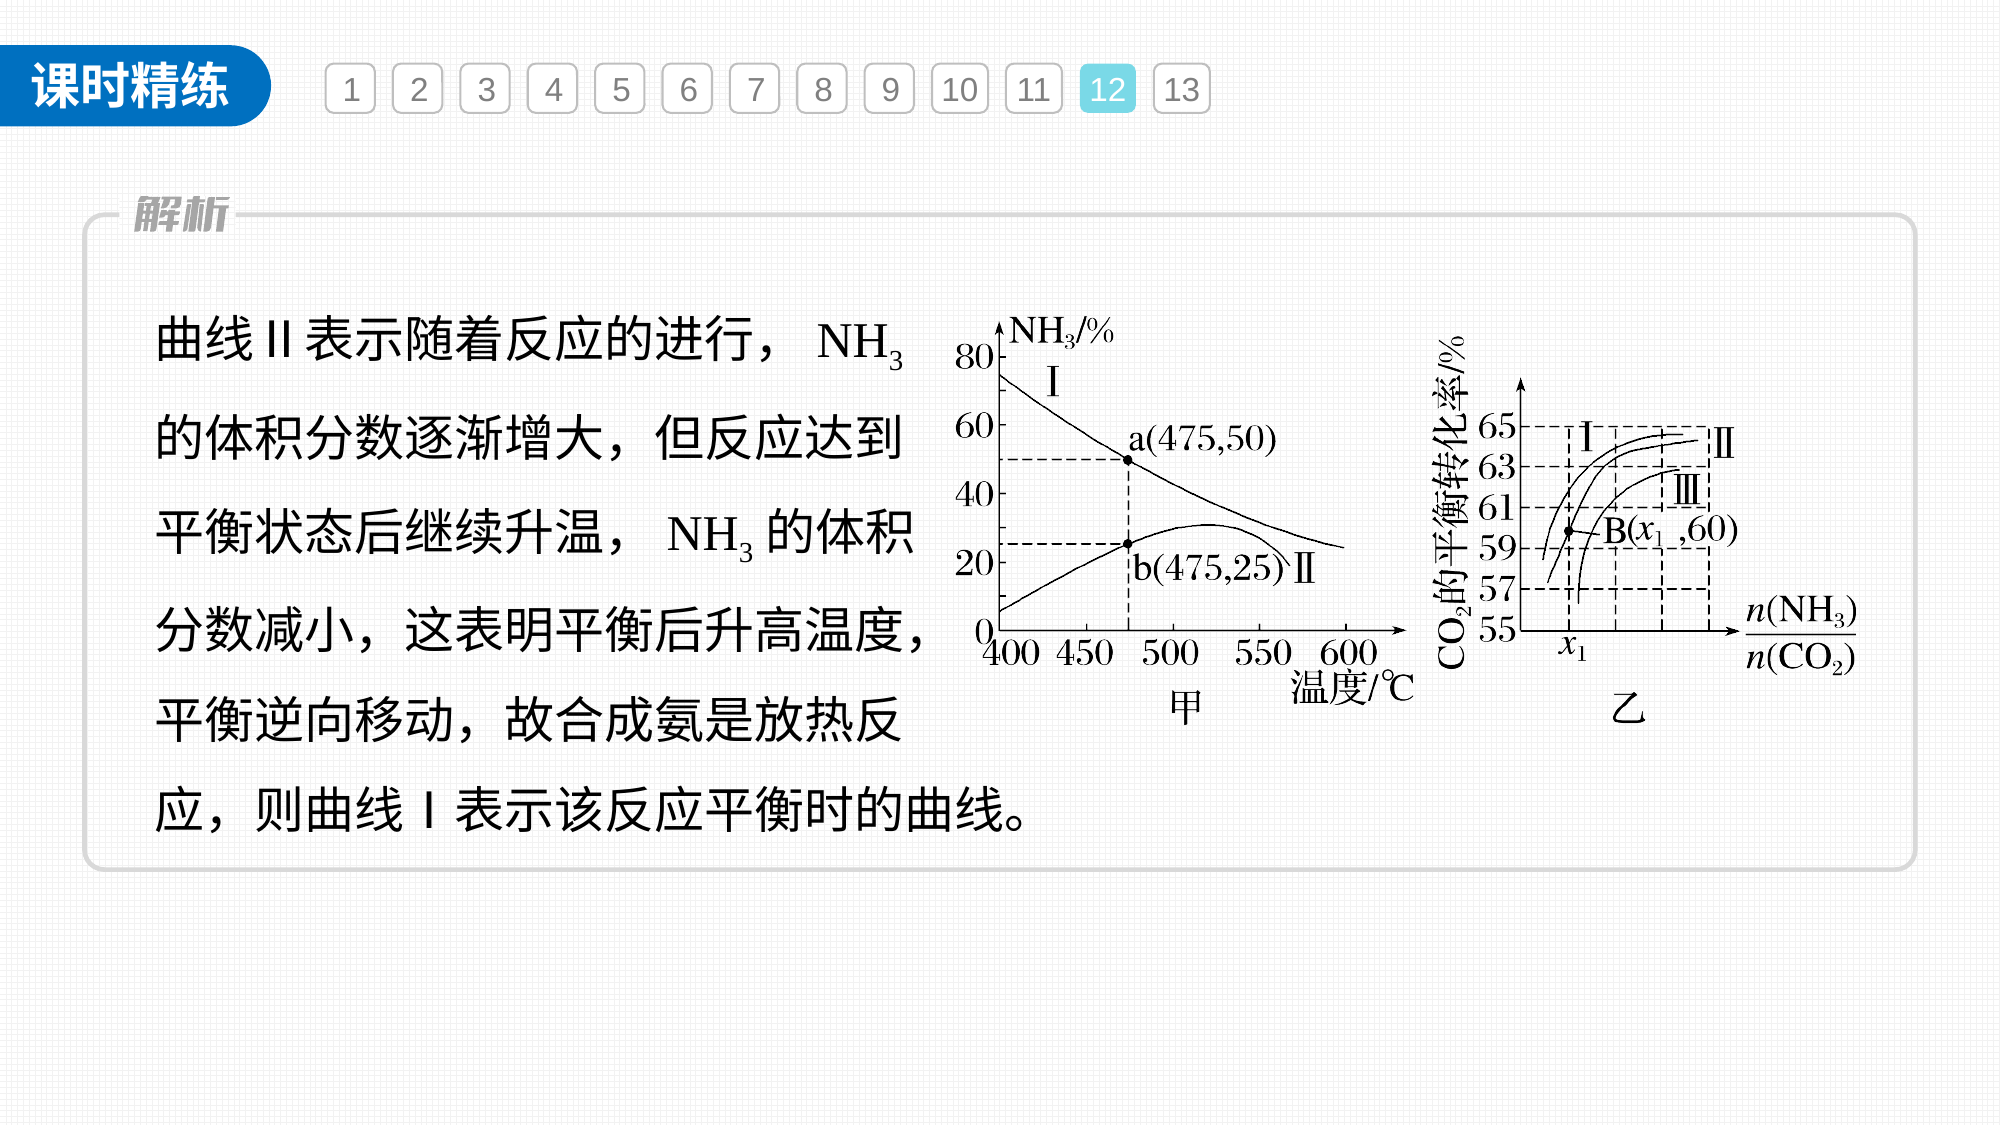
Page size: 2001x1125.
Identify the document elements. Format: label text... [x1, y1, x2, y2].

text_box 1 [324, 62, 376, 114]
text_box 11 [1004, 62, 1064, 114]
text_box 2 [391, 62, 444, 114]
text_box 12 [1078, 62, 1138, 114]
text_box 9 [863, 62, 916, 114]
text_box 6 [661, 62, 713, 114]
text_box 10 [930, 62, 990, 114]
text_box 4 [526, 62, 579, 114]
text_box 7 [728, 62, 781, 114]
picture [955, 305, 1856, 727]
text_box 5 [594, 62, 646, 114]
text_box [84, 196, 1916, 870]
text_box 3 [459, 62, 511, 114]
text_box 8 [796, 62, 848, 114]
text_box 13 [1152, 62, 1211, 114]
